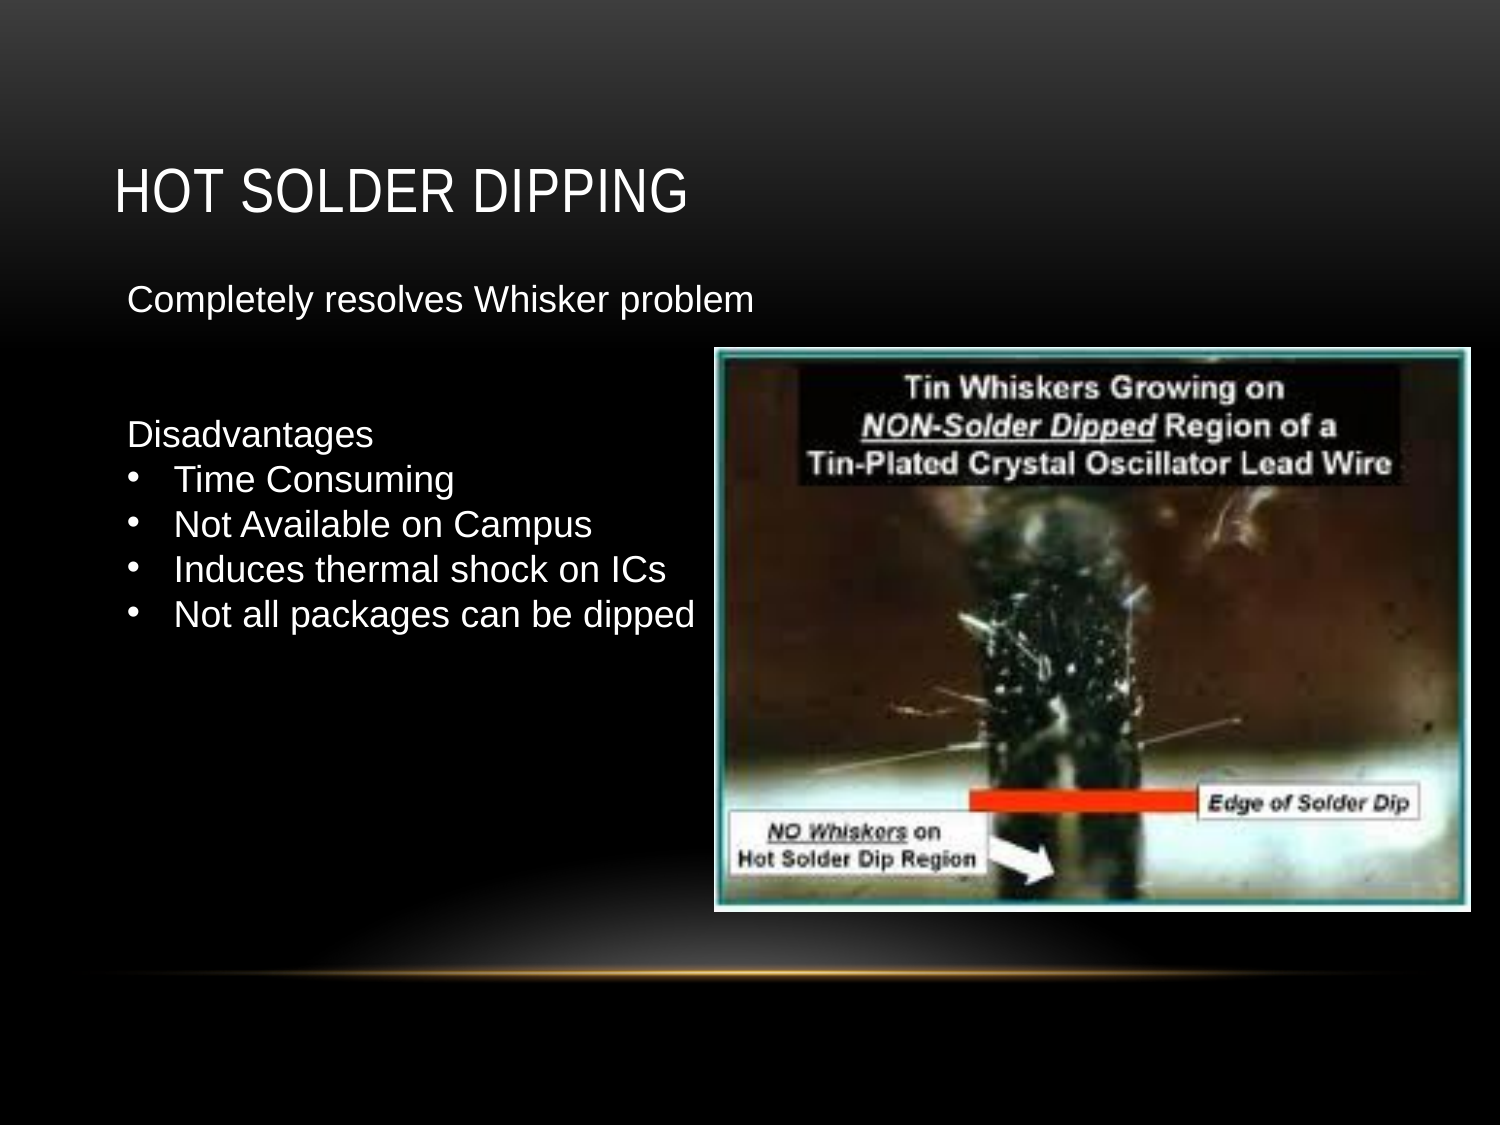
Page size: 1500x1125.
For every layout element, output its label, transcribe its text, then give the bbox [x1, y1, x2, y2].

text_box Completely resolves Whisker problem Disadvantages Time Consuming Not Available on Campus Induces thermal shock on ICs Not all packages can be dipped [112, 267, 1211, 777]
picture [0, 0, 1500, 1125]
title Hot Solder Dipping [99, 45, 1400, 233]
